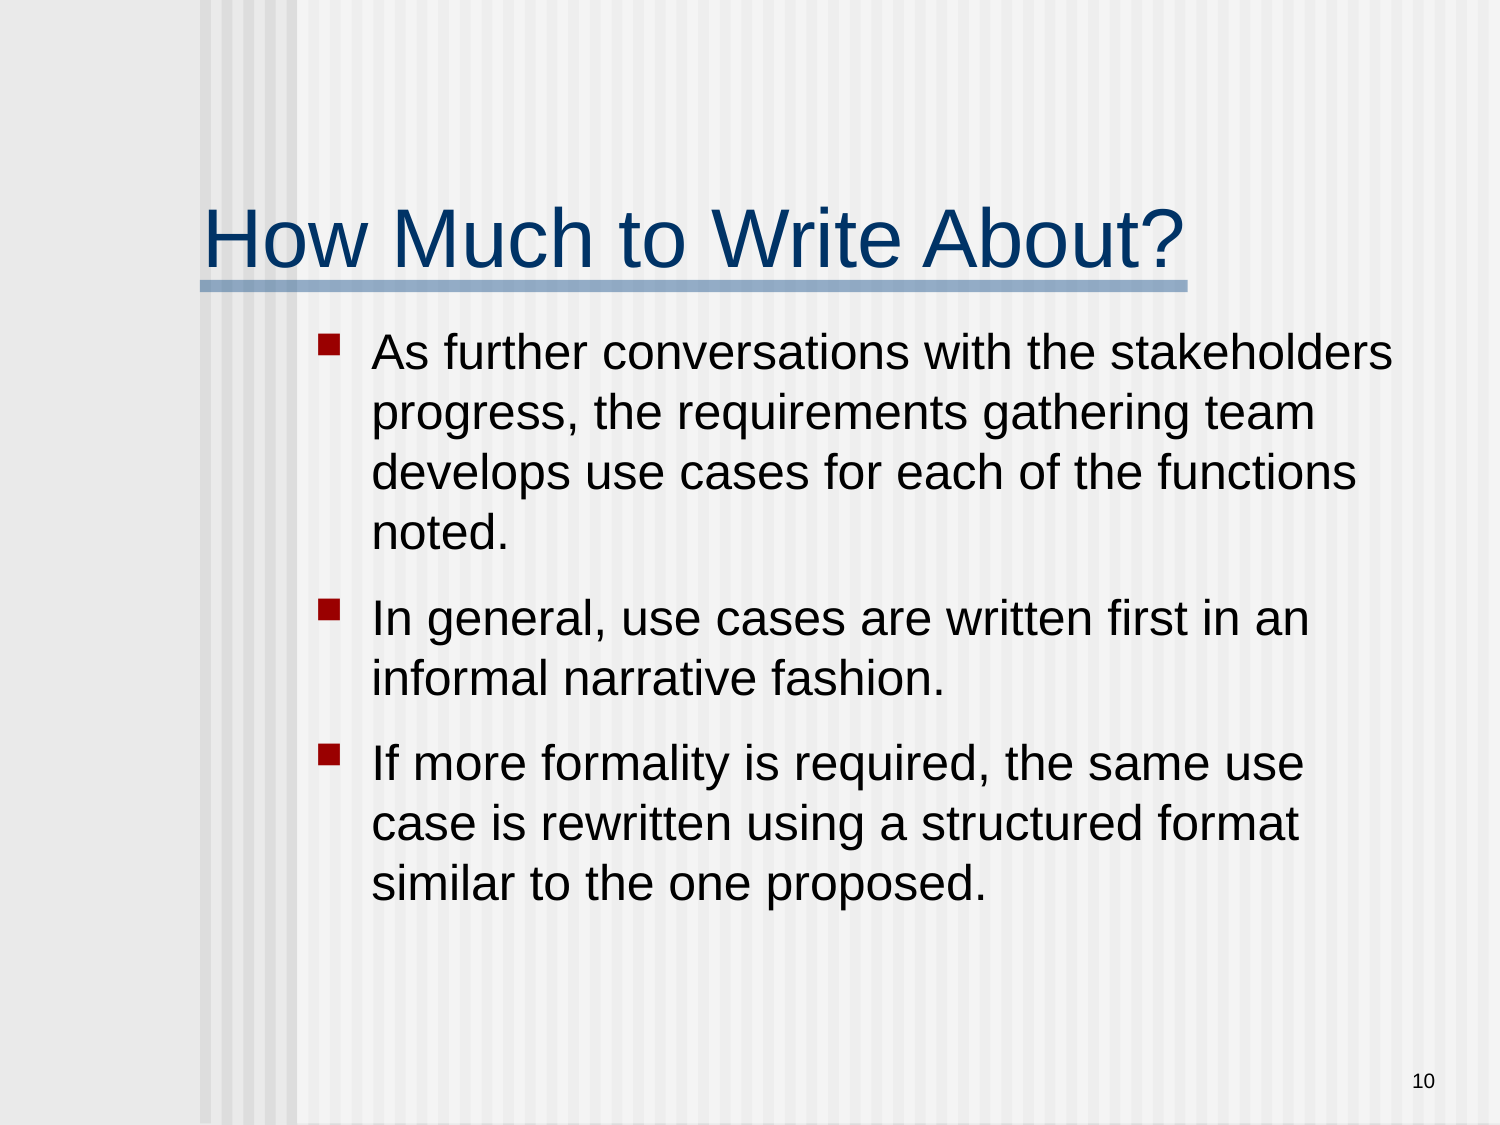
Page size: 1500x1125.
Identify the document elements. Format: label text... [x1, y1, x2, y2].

list As further conversations with the stakeholders progress, the requirements gathering team develops use cases for each of the functions noted. In general, use cases are written first in an informal narrative fashion. If more formality is required, the same use case is rewritten using a structured format similar to the one proposed. [299, 312, 1438, 1001]
title How Much to Write About? [187, 187, 1288, 292]
slide_number 10 [1237, 1024, 1451, 1101]
